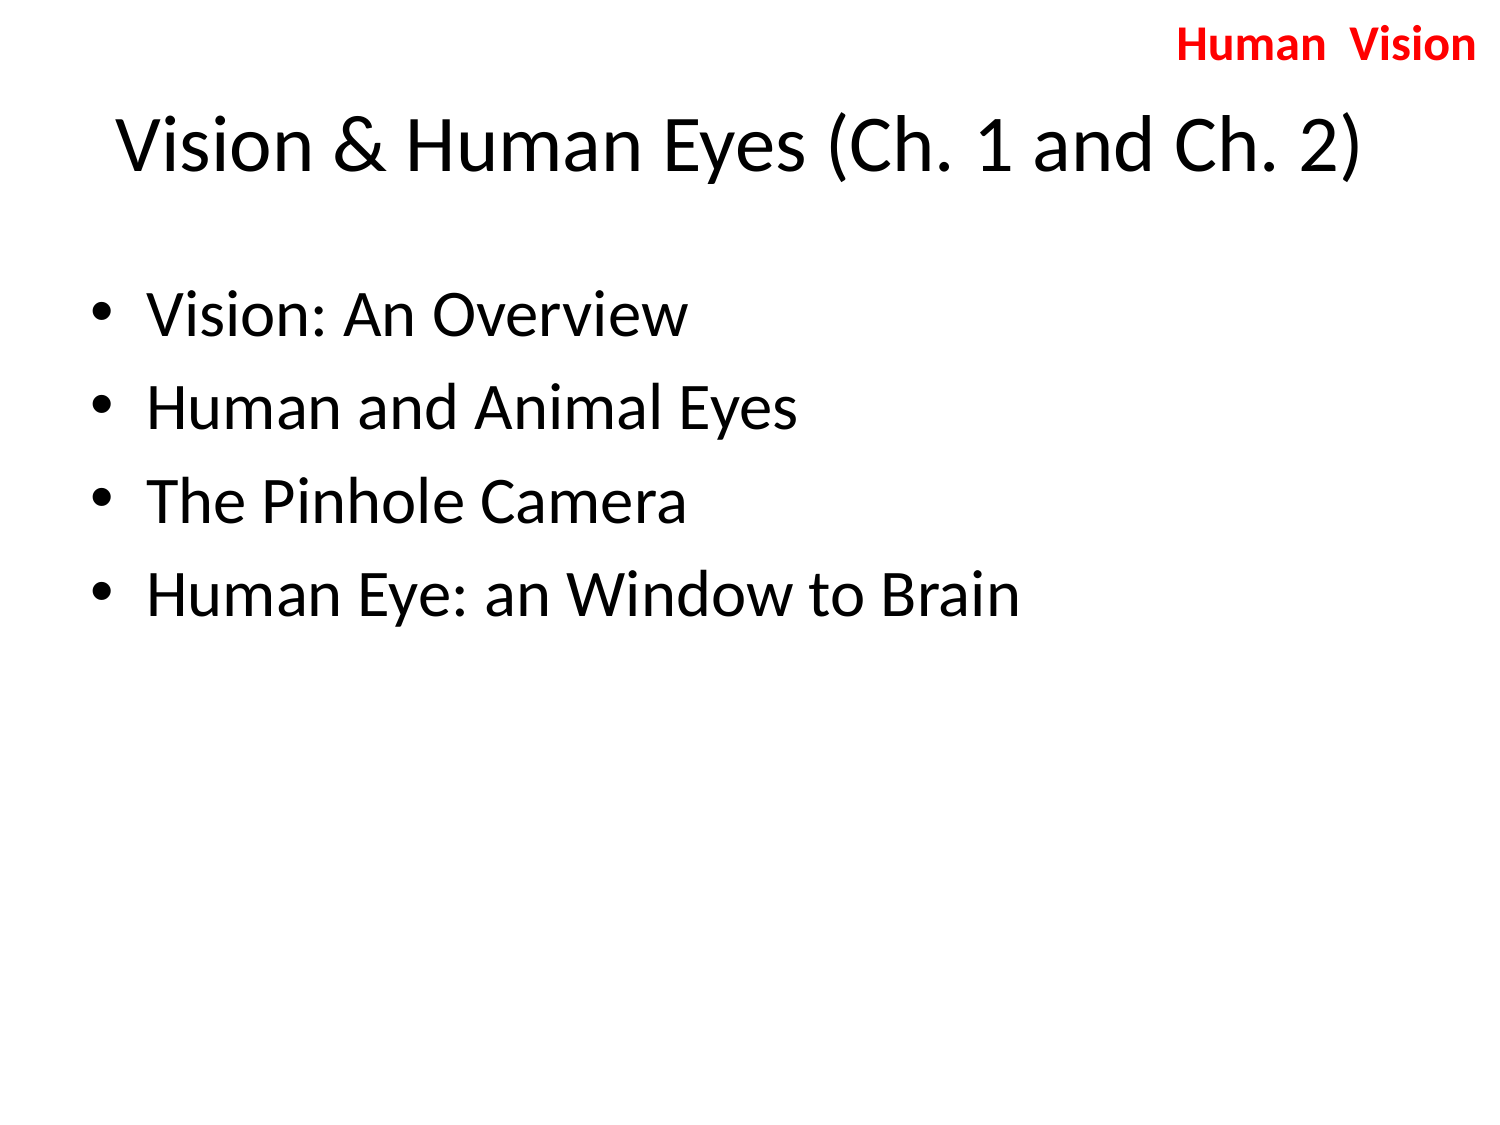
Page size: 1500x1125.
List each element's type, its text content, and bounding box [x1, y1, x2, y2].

text_box Human Vision [1161, 2, 1493, 78]
list Vision: An Overview Human and Animal Eyes The Pinhole Camera Human Eye: an Window to Brain [75, 262, 1425, 1005]
title Vision & Human Eyes (Ch. 1 and Ch. 2) [75, 45, 1425, 233]
